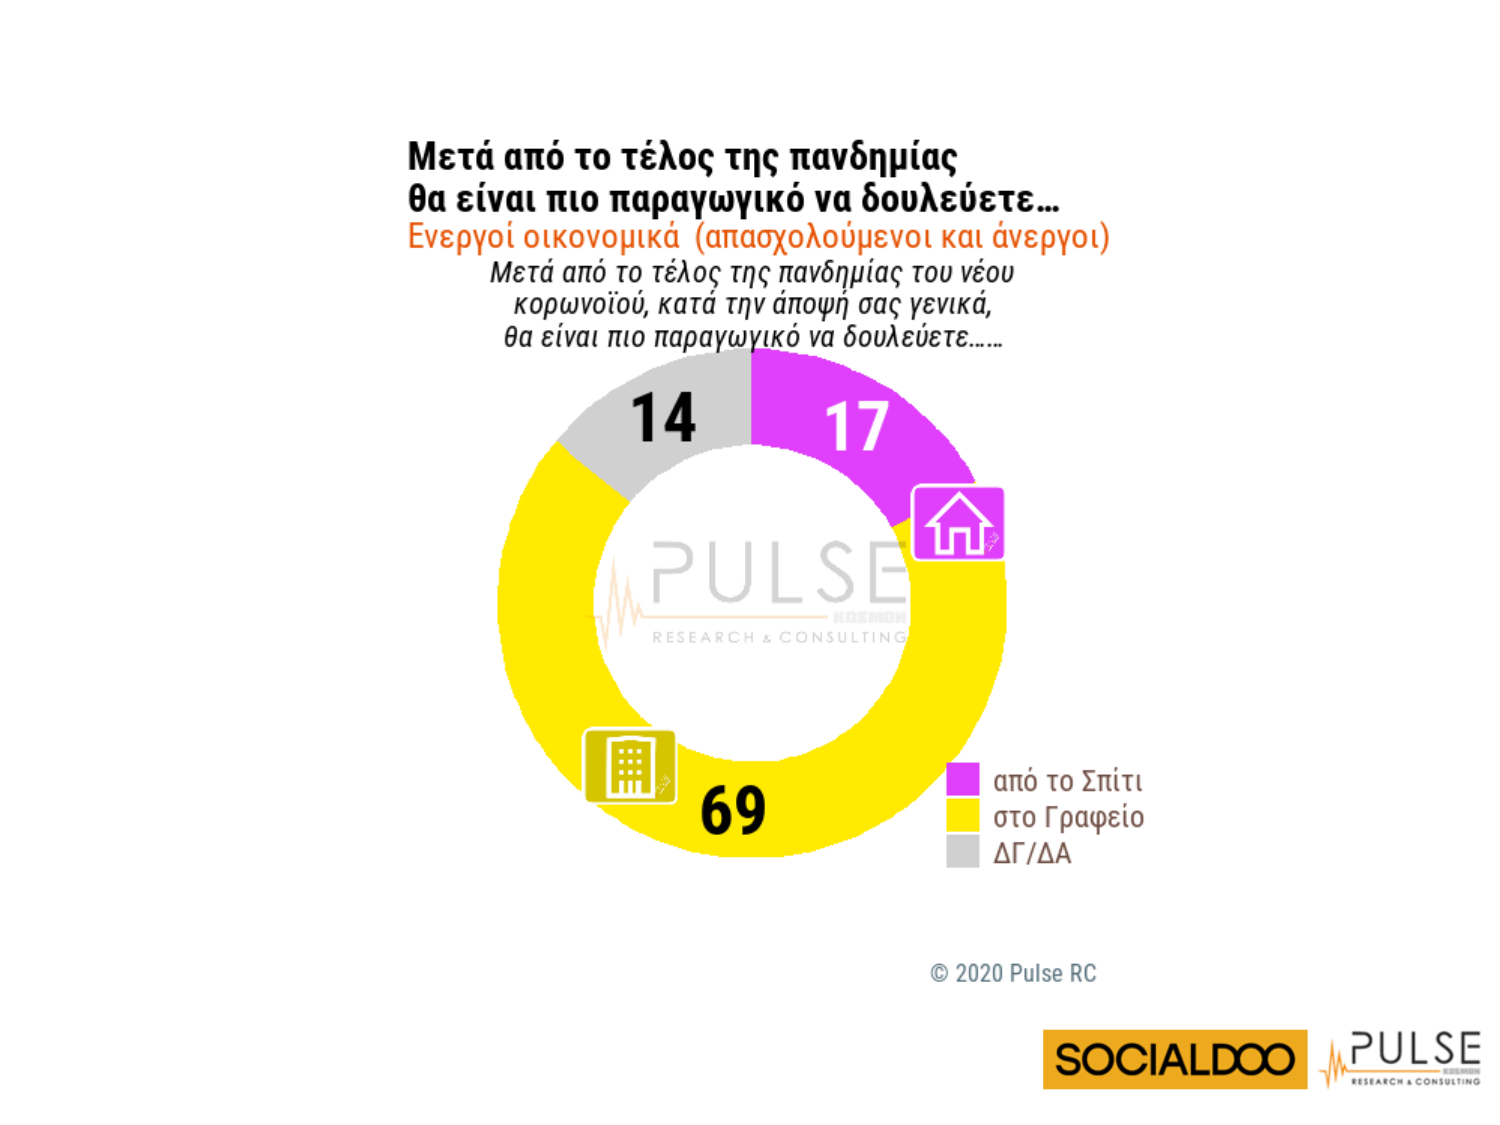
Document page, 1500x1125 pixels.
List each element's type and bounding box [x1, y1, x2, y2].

list [301, 130, 1199, 994]
list [1027, 997, 1497, 1121]
